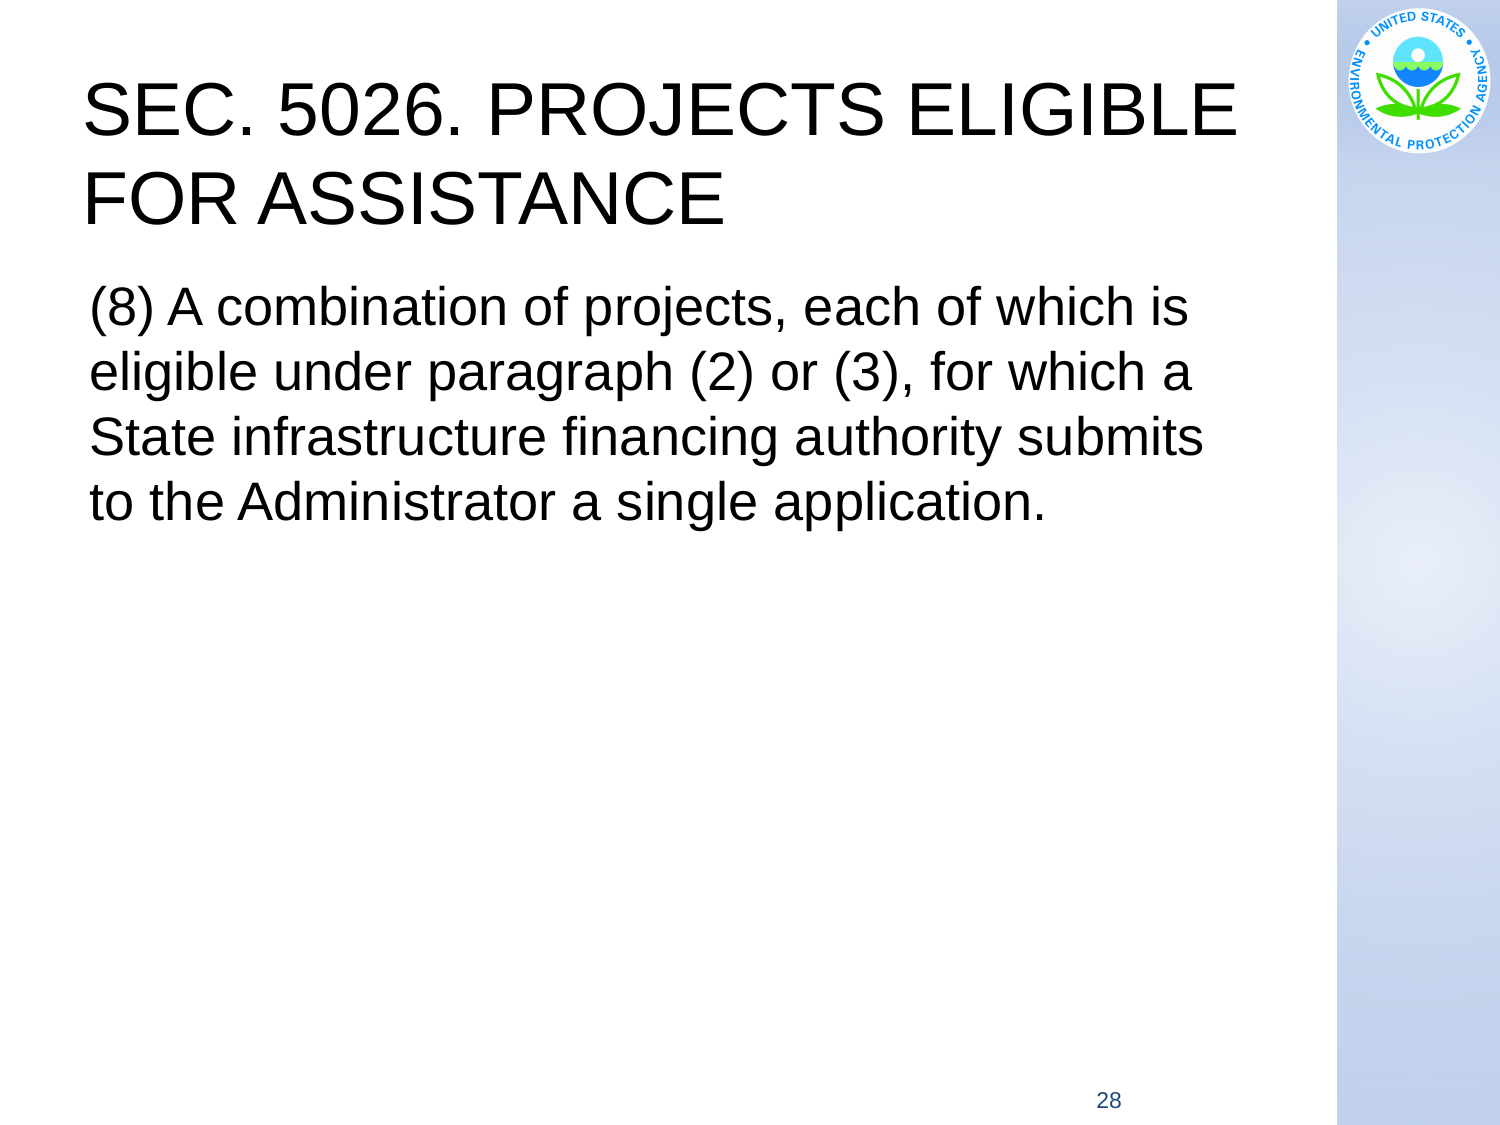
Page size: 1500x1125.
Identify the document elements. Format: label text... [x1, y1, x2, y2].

list (8) A combination of projects, each of which is eligible under paragraph (2) or (3), for which a State infrastructure financing authority submits to the Administrator a single application. [75, 264, 1263, 1059]
slide_number 28 [1025, 1075, 1122, 1113]
title SEC. 5026. PROJECTS ELIGIBLE FOR ASSISTANCE [75, 52, 1263, 240]
picture [1337, 0, 1500, 163]
